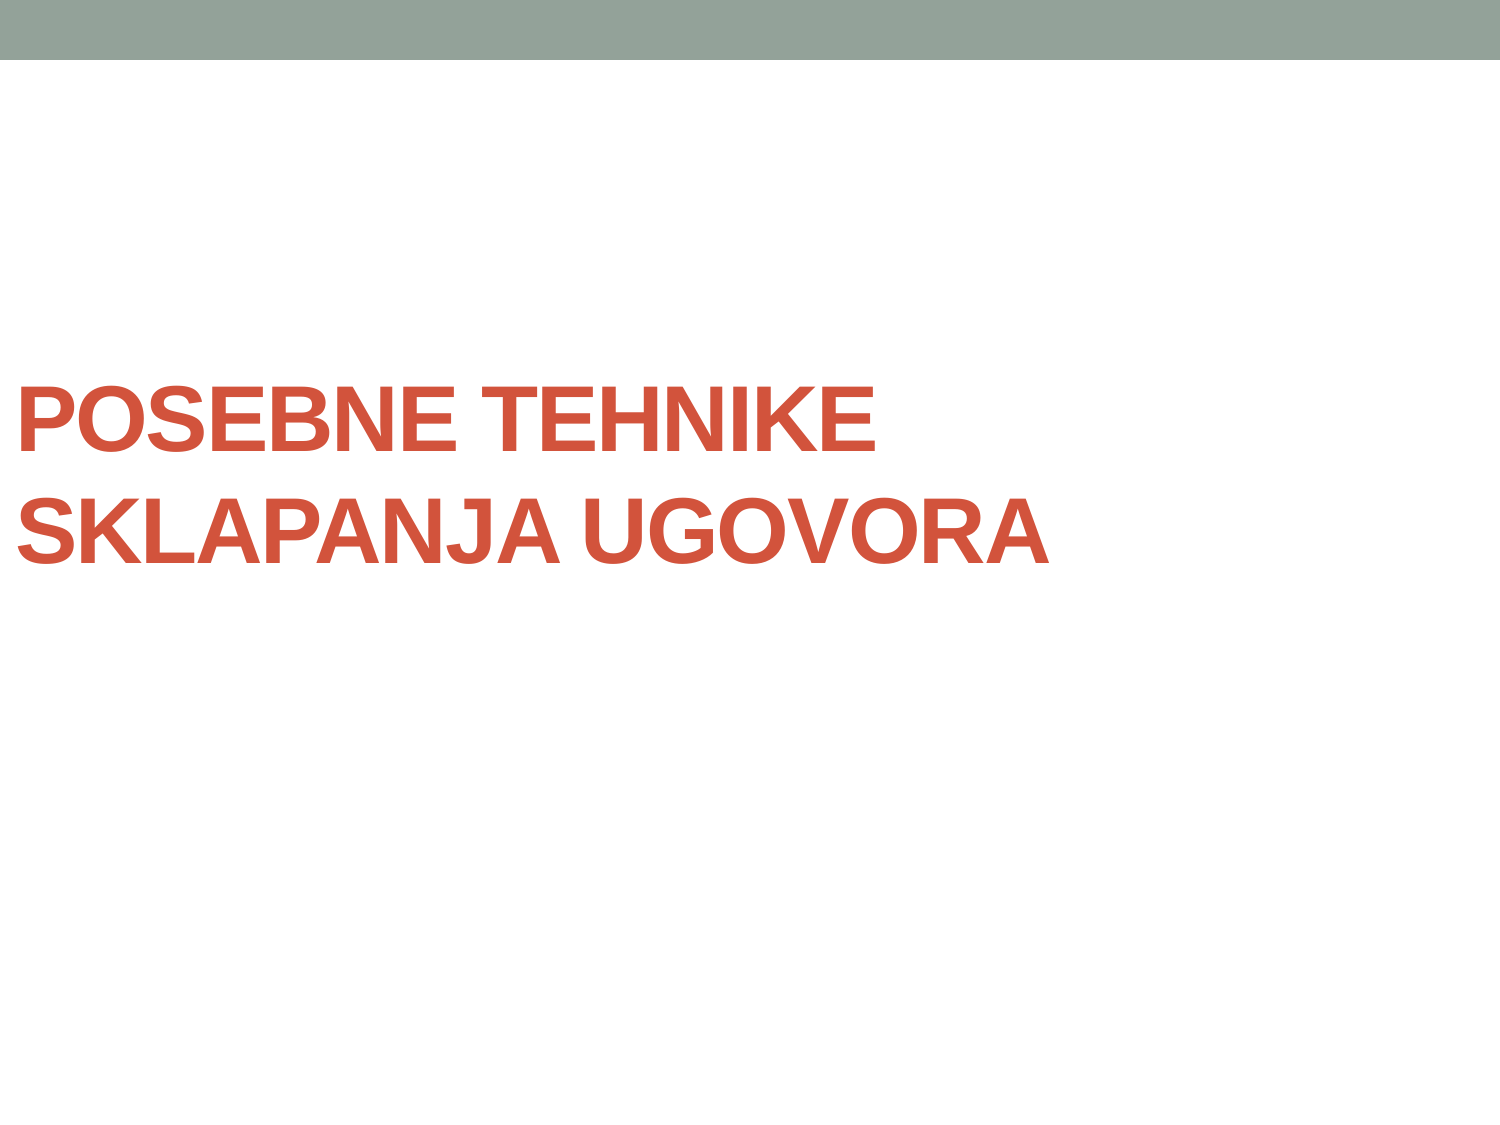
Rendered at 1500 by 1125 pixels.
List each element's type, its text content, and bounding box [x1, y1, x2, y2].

title POSEBNE TEHNIKE SKLAPANJA UGOVORA [0, 349, 1275, 591]
